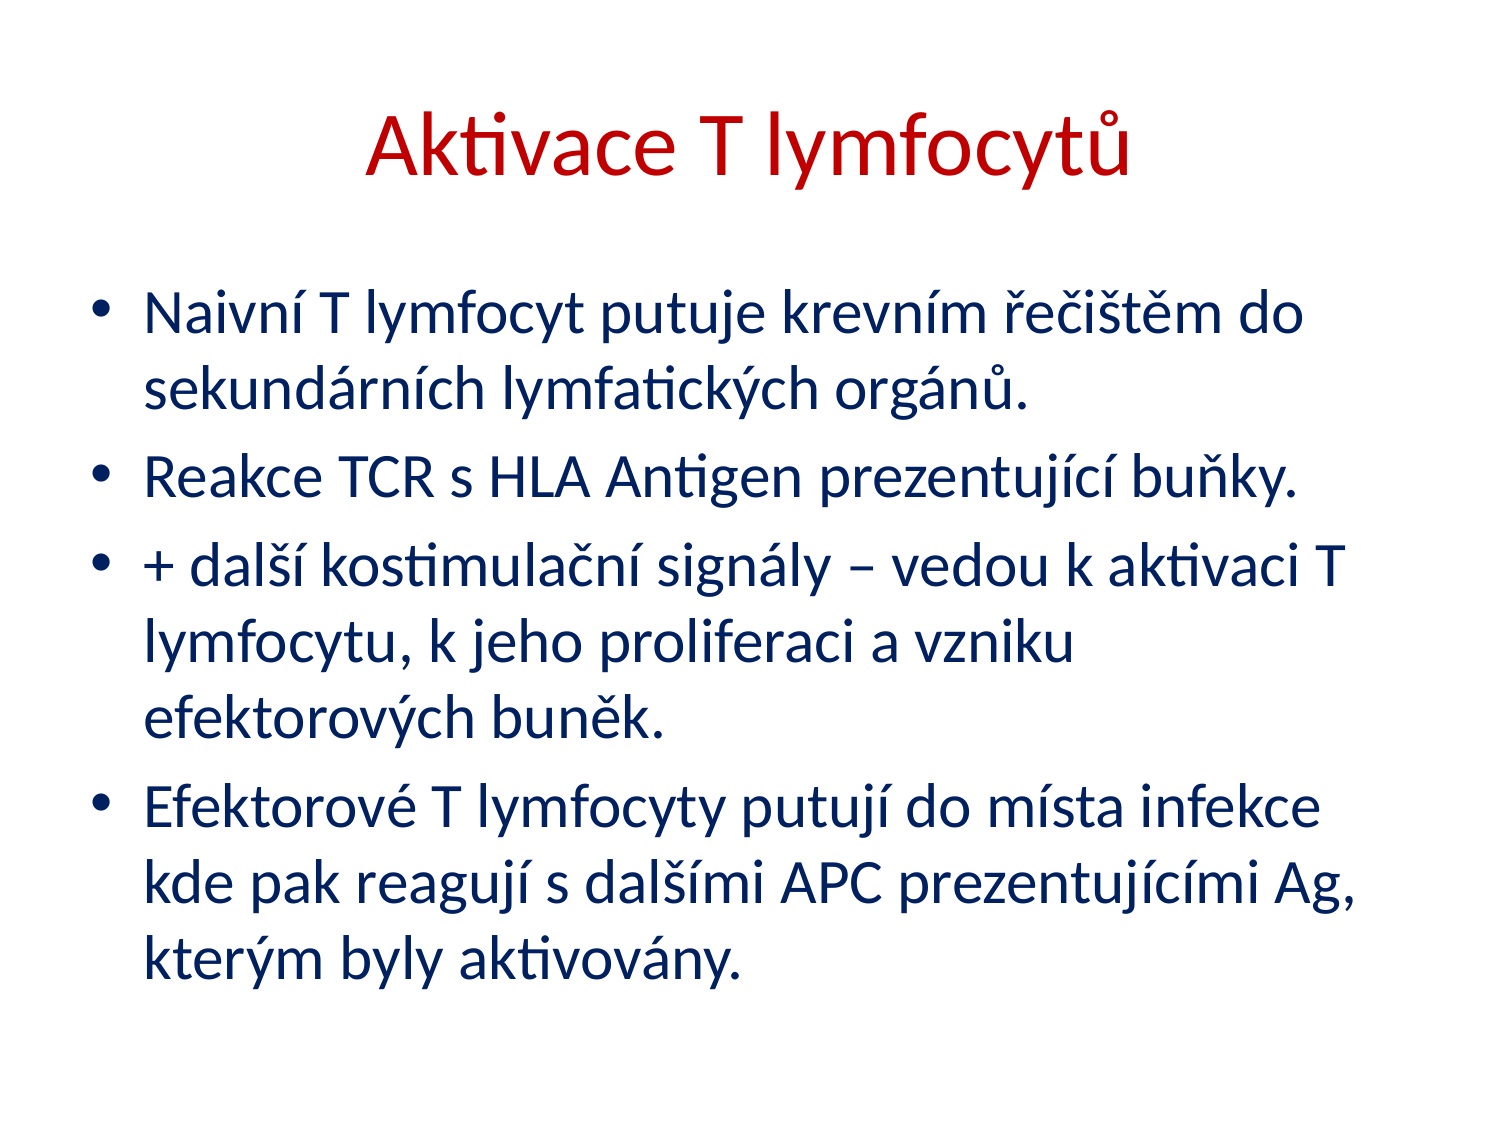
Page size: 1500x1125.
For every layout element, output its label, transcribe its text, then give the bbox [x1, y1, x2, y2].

list Naivní T lymfocyt putuje krevním řečištěm do sekundárních lymfatických orgánů. Reakce TCR s HLA Antigen prezentující buňky. + další kostimulační signály – vedou k aktivaci T lymfocytu, k jeho proliferaci a vzniku efektorových buněk. Efektorové T lymfocyty putují do místa infekce kde pak reagují s dalšími APC prezentujícími Ag, kterým byly aktivovány. [75, 262, 1425, 1005]
title Aktivace T lymfocytů [75, 45, 1425, 233]
